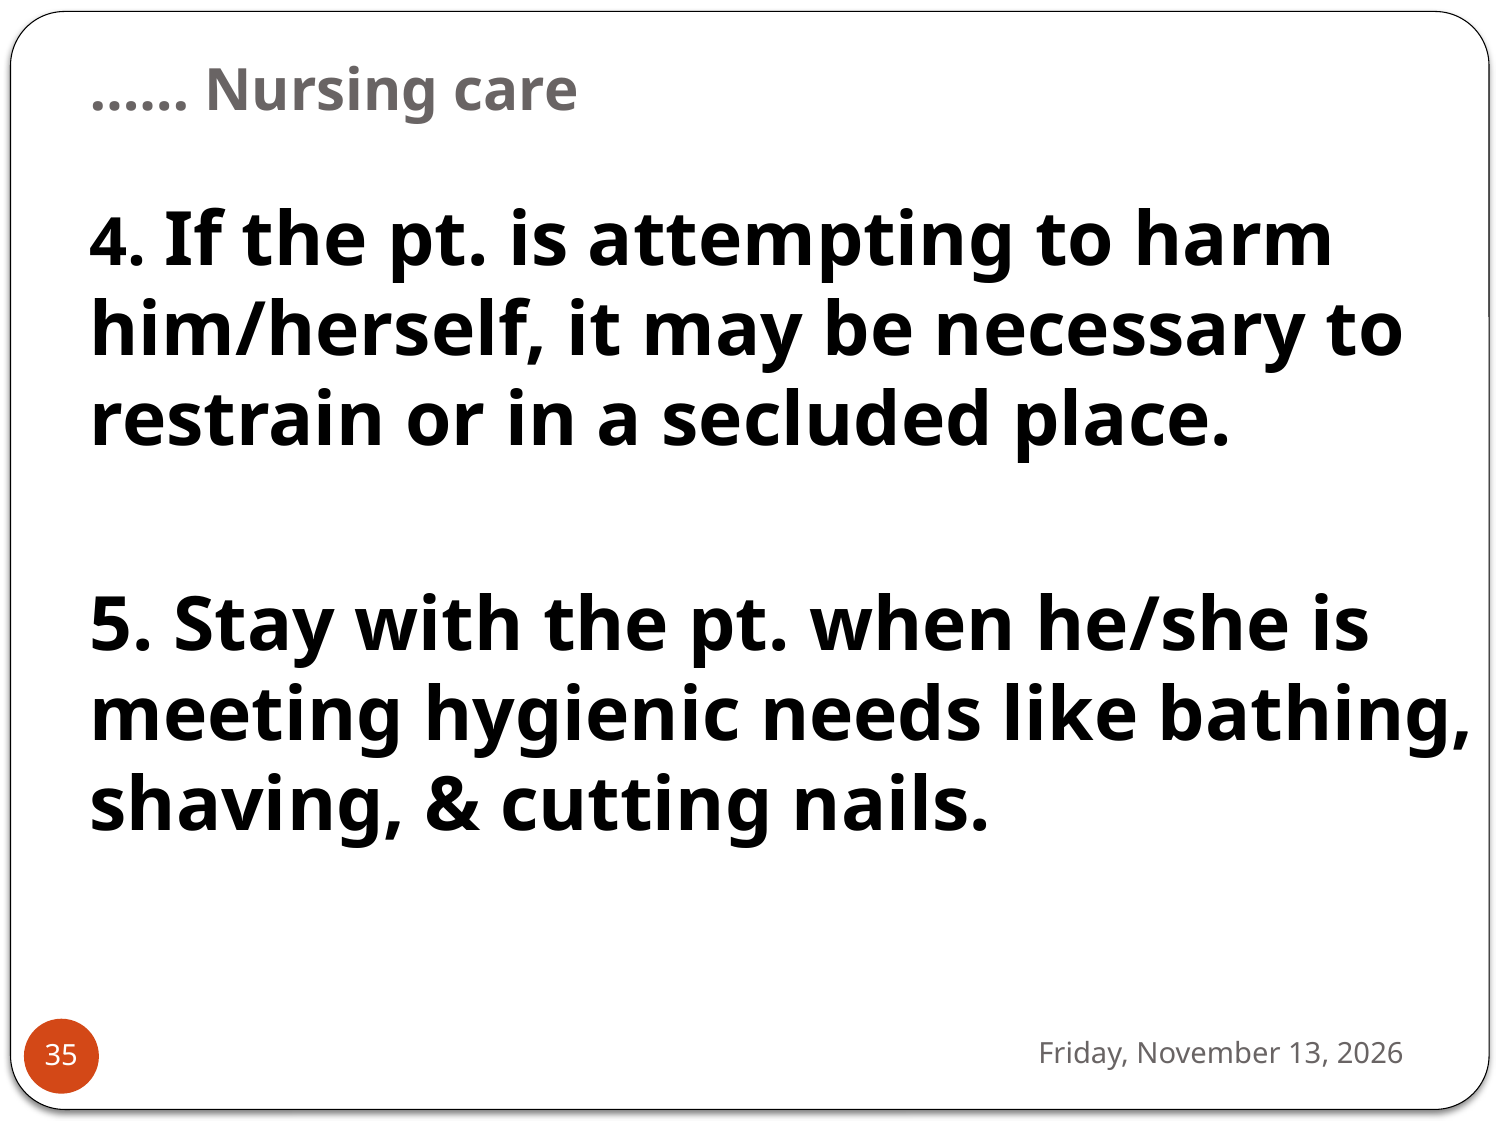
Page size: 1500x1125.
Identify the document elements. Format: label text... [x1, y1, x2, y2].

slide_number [1012, 1015, 1419, 1094]
slide_number 35 [23, 1018, 99, 1094]
list 4. If the pt. is attempting to harm him/herself, it may be necessary to restrain or in a secluded place. 5. Stay with the pt. when he/she is meeting hygienic needs like bathing, shaving, & cutting nails. [75, 91, 1500, 1045]
title Nursing care …… [75, 45, 1425, 91]
